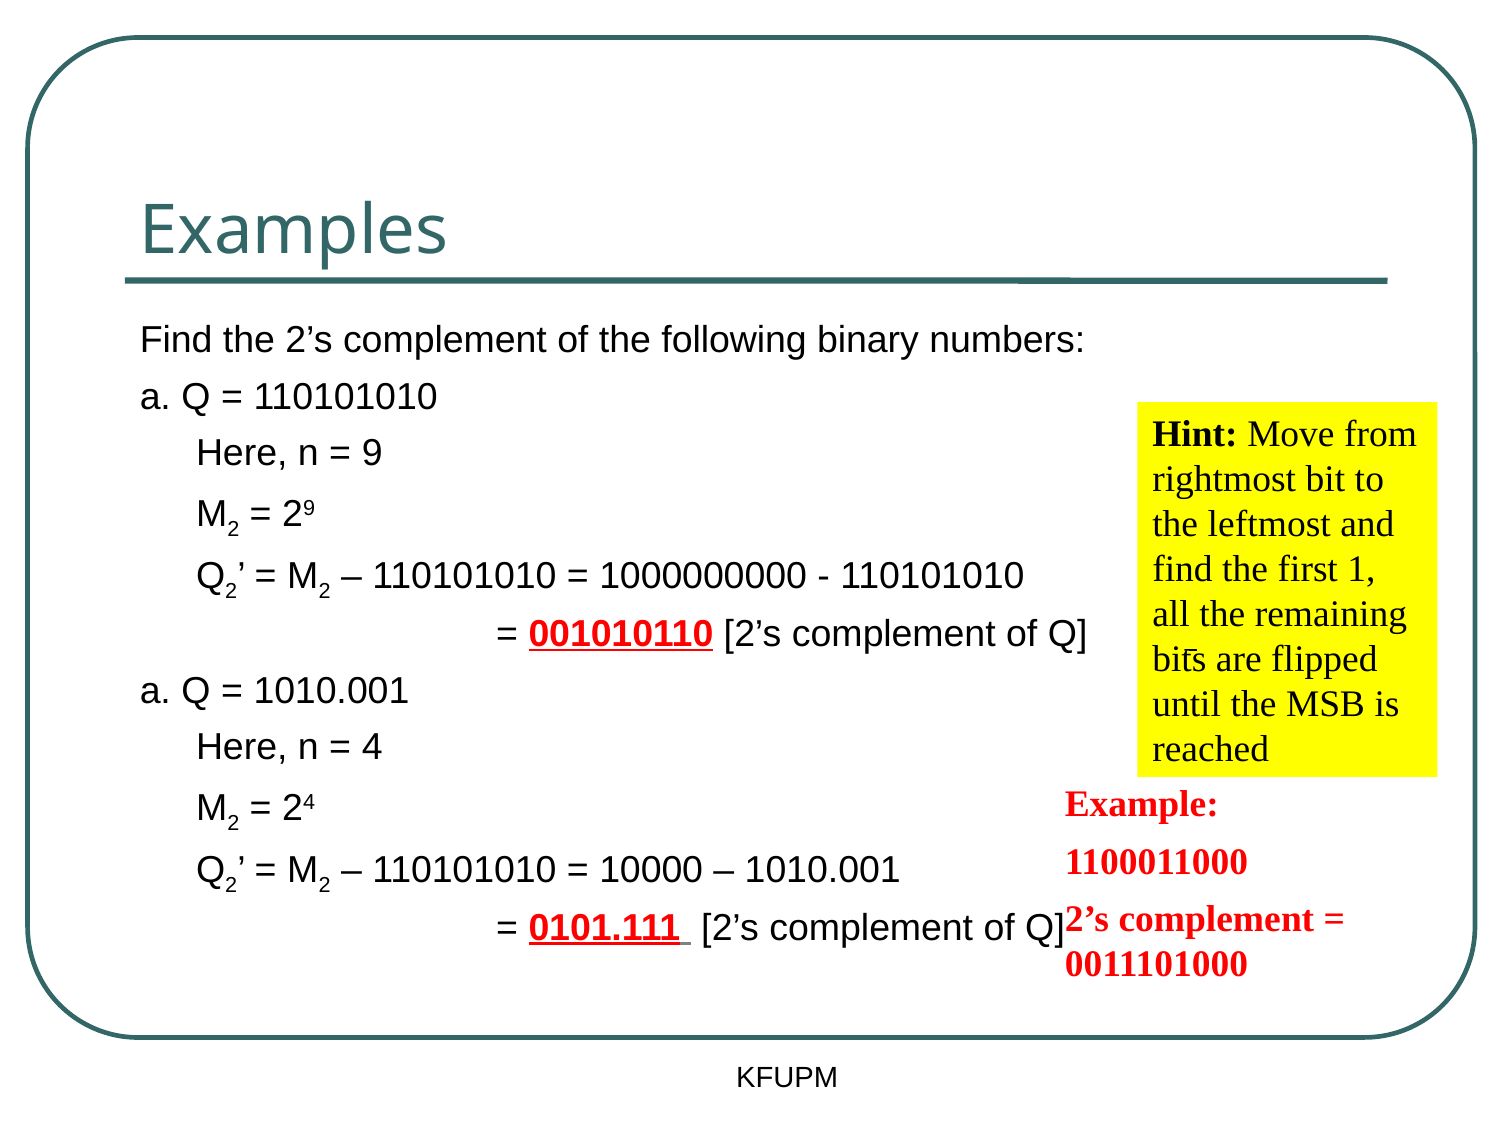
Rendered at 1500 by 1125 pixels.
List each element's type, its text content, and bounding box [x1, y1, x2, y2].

list Find the 2’s complement of the following binary numbers: a. Q = 110101010 Here, n = 9 M2 = 29 Q2’ = M2 – 110101010 = 1000000000 - 110101010 = 001010110 [2’s complement of Q] a. Q = 1010.001 Here, n = 4 M2 = 24 Q2’ = M2 – 110101010 = 10000 – 1010.001 = 0101.111 [2’s complement of Q] [124, 312, 1388, 975]
text_box Hint: Move from rightmost bit to the leftmost and find the first 1, all the remaining bits are flipped until the MSB is reached [1137, 402, 1438, 771]
footer KFUPM [549, 1050, 1025, 1125]
text_box Example: 1100011000 2’s complement = 0011101000 [1050, 771, 1463, 992]
title Examples [124, 87, 1388, 275]
